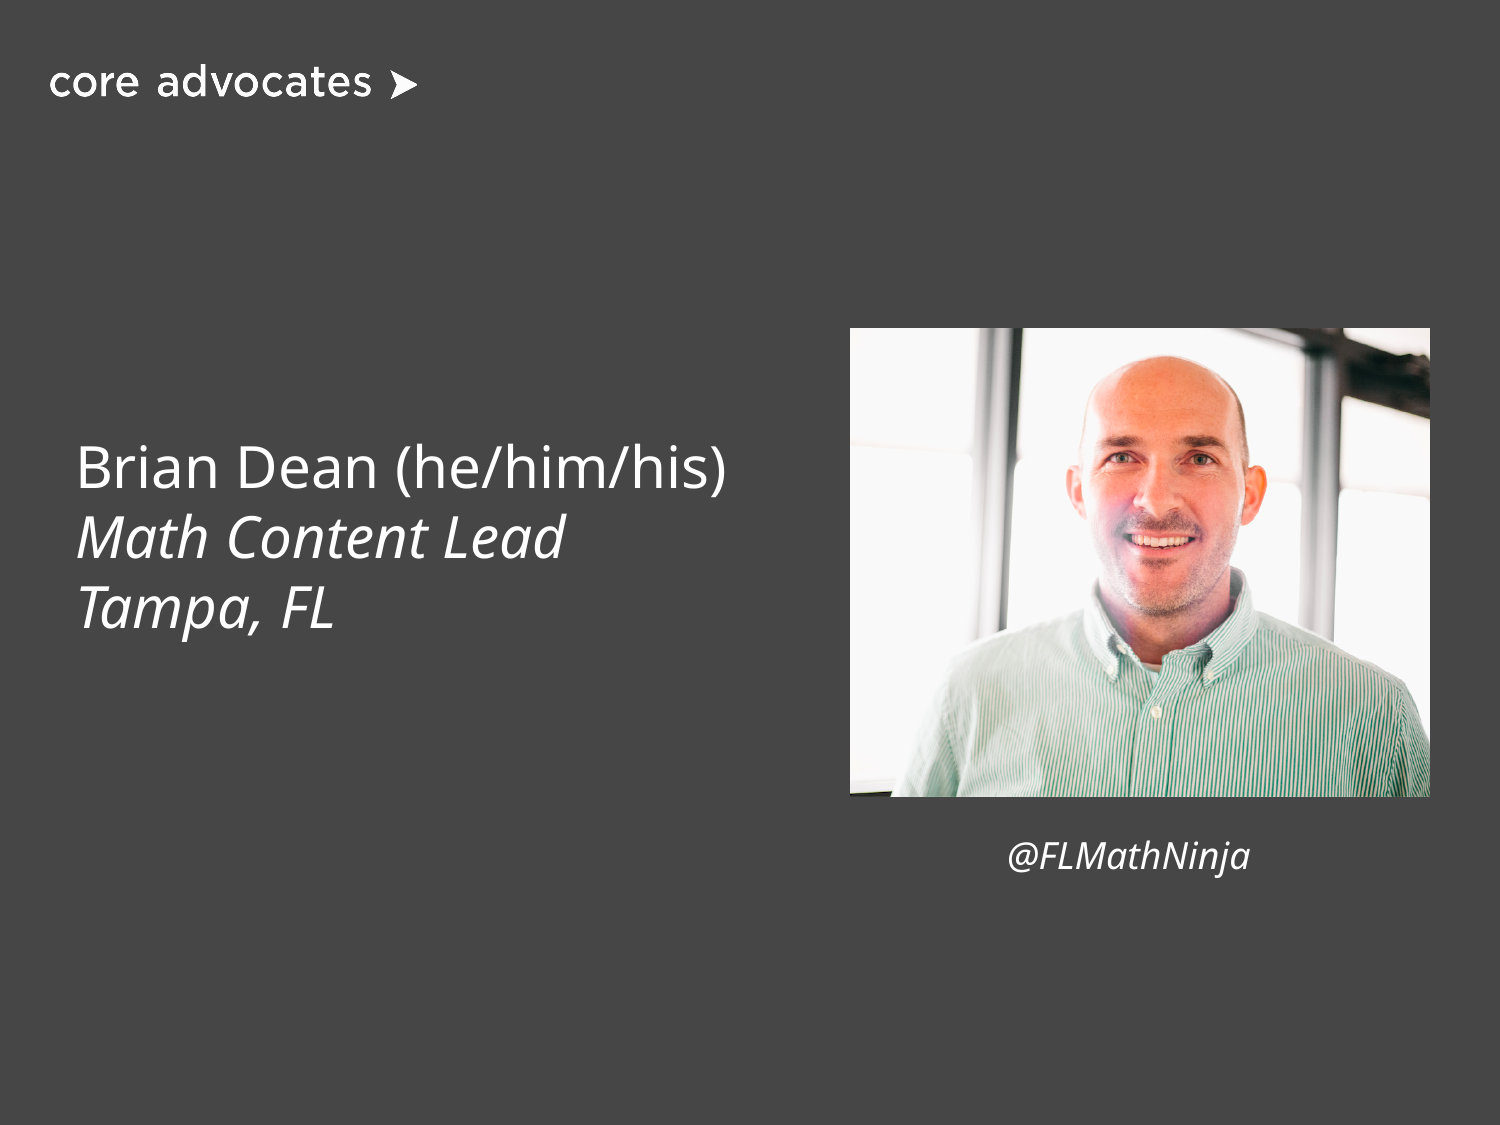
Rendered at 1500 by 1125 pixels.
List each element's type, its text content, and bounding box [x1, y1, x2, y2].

title Brian Dean (he/him/his) Math Content Lead Tampa, FL [60, 464, 845, 607]
picture [50, 64, 417, 99]
picture [850, 328, 1431, 797]
text_box @FLMathNinja [992, 816, 1289, 881]
